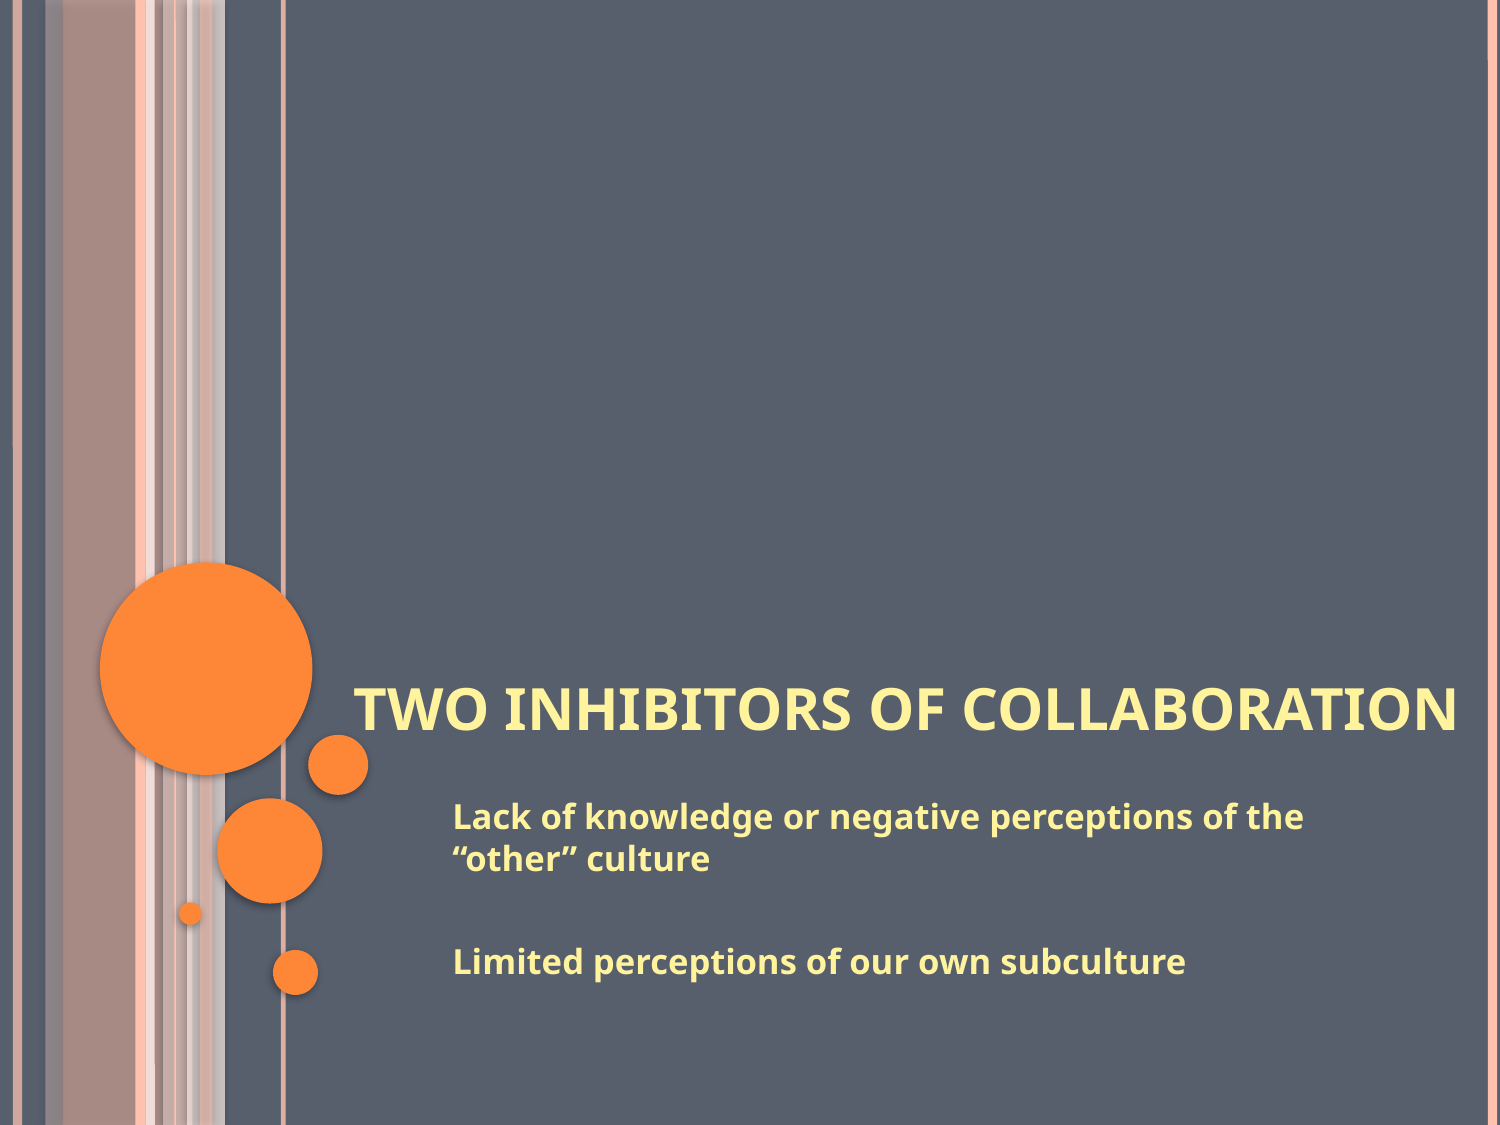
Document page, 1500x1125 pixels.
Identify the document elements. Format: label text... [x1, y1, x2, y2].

title Two Inhibitors of Collaboration [300, 212, 1475, 750]
list Lack of knowledge or negative perceptions of the “other” culture Limited perceptions of our own subculture [437, 787, 1438, 991]
